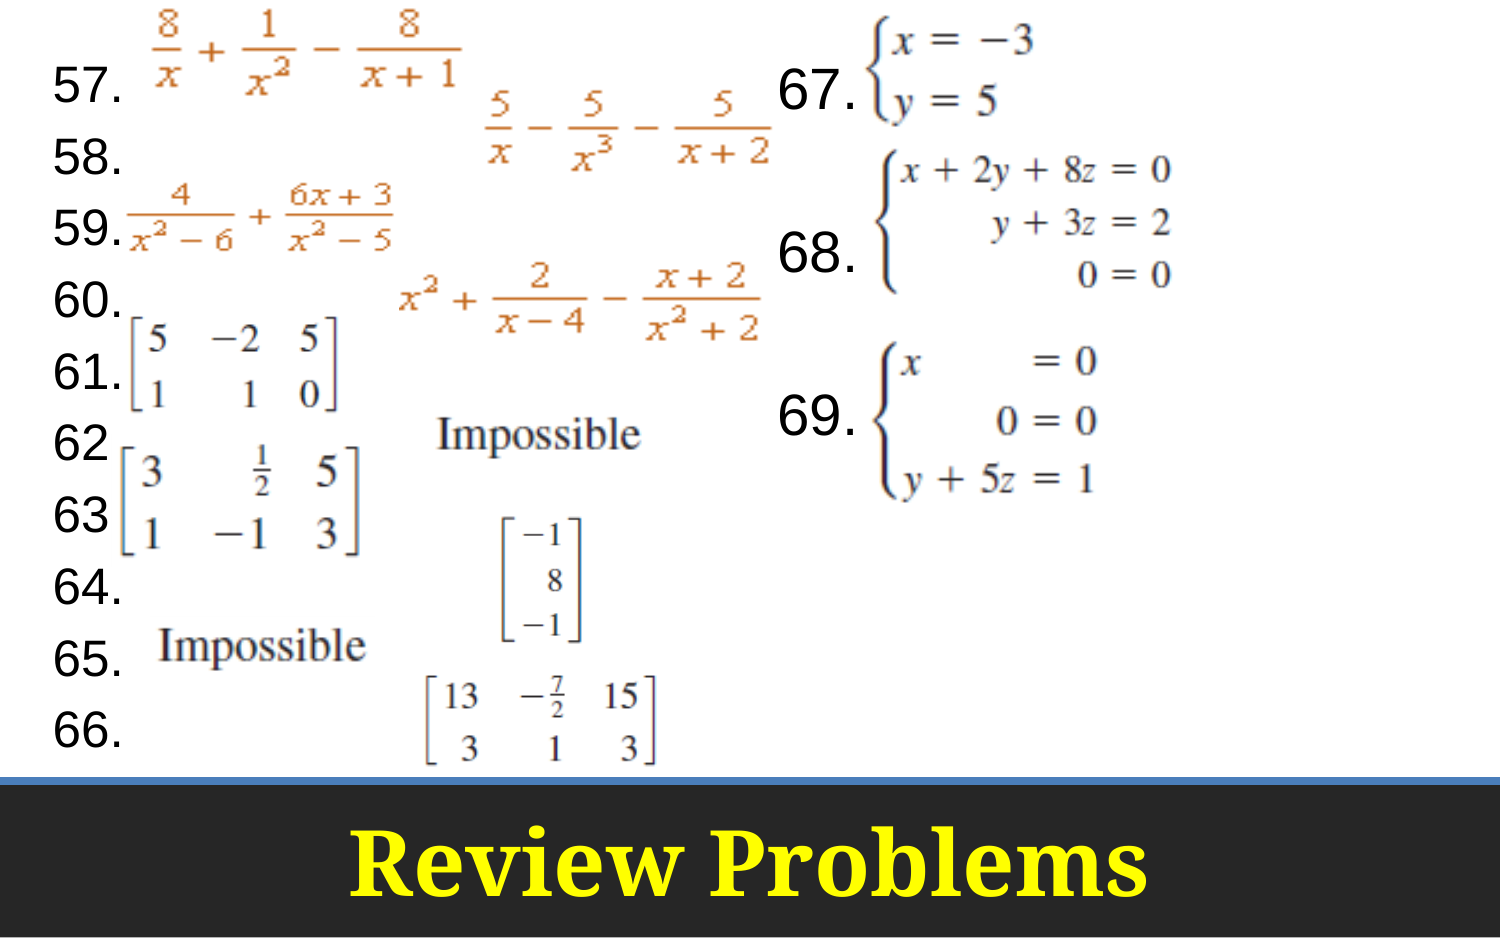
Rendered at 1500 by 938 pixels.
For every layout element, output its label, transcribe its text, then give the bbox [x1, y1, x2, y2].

picture [109, 433, 371, 567]
picture [494, 509, 588, 647]
picture [483, 80, 779, 182]
picture [124, 175, 768, 352]
list [37, 43, 738, 769]
title Review Problems [75, 781, 1425, 938]
picture [412, 667, 664, 774]
picture [868, 141, 1181, 298]
picture [862, 3, 1046, 132]
picture [149, 0, 470, 107]
picture [121, 302, 346, 424]
list [762, 43, 1463, 782]
picture [866, 335, 1115, 511]
picture [424, 393, 651, 475]
picture [150, 615, 375, 678]
